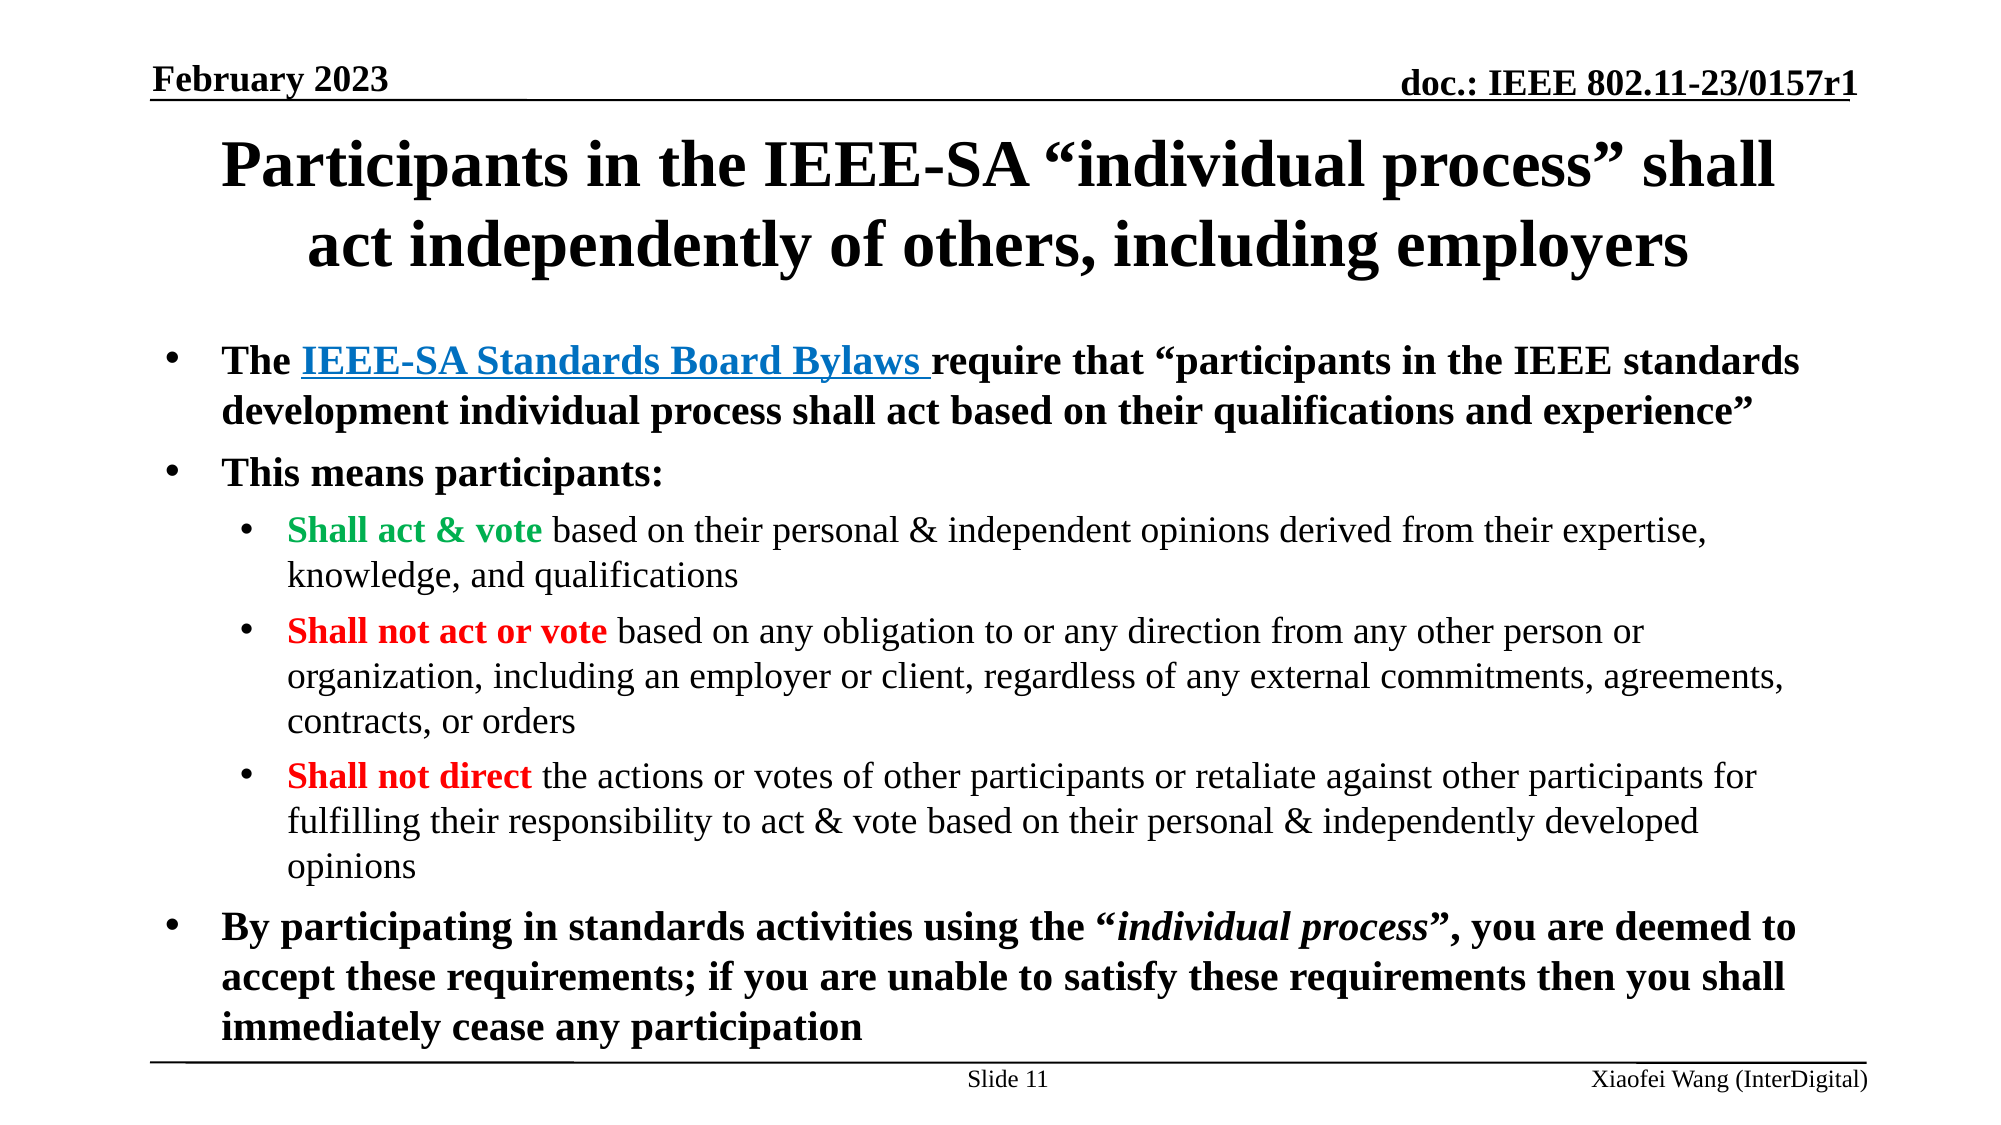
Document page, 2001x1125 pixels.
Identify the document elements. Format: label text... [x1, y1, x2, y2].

list The IEEE-SA Standards Board Bylaws require that “participants in the IEEE standards development individual process shall act based on their qualifications and experience” This means participants: Shall act & vote based on their personal & independent opinions derived from their expertise, knowledge, and qualifications Shall not act or vote based on any obligation to or any direction from any other person or organization, including an employer or client, regardless of any external commitments, agreements, contracts, or orders Shall not direct the actions or votes of other participants or retaliate against other participants for fulfilling their responsibility to act & vote based on their personal & independently developed opinions By participating in standards activities using the “individual process”, you are deemed to accept these requirements; if you are unable to satisfy these requirements then you shall immediately cease any participation [149, 324, 1850, 1000]
title Participants in the IEEE-SA “individual process” shall act independently of others, including employers [149, 112, 1850, 288]
footer Xiaofei Wang (InterDigital) [1171, 1061, 1869, 1093]
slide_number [152, 54, 563, 100]
slide_number Slide 11 [950, 1061, 1067, 1123]
